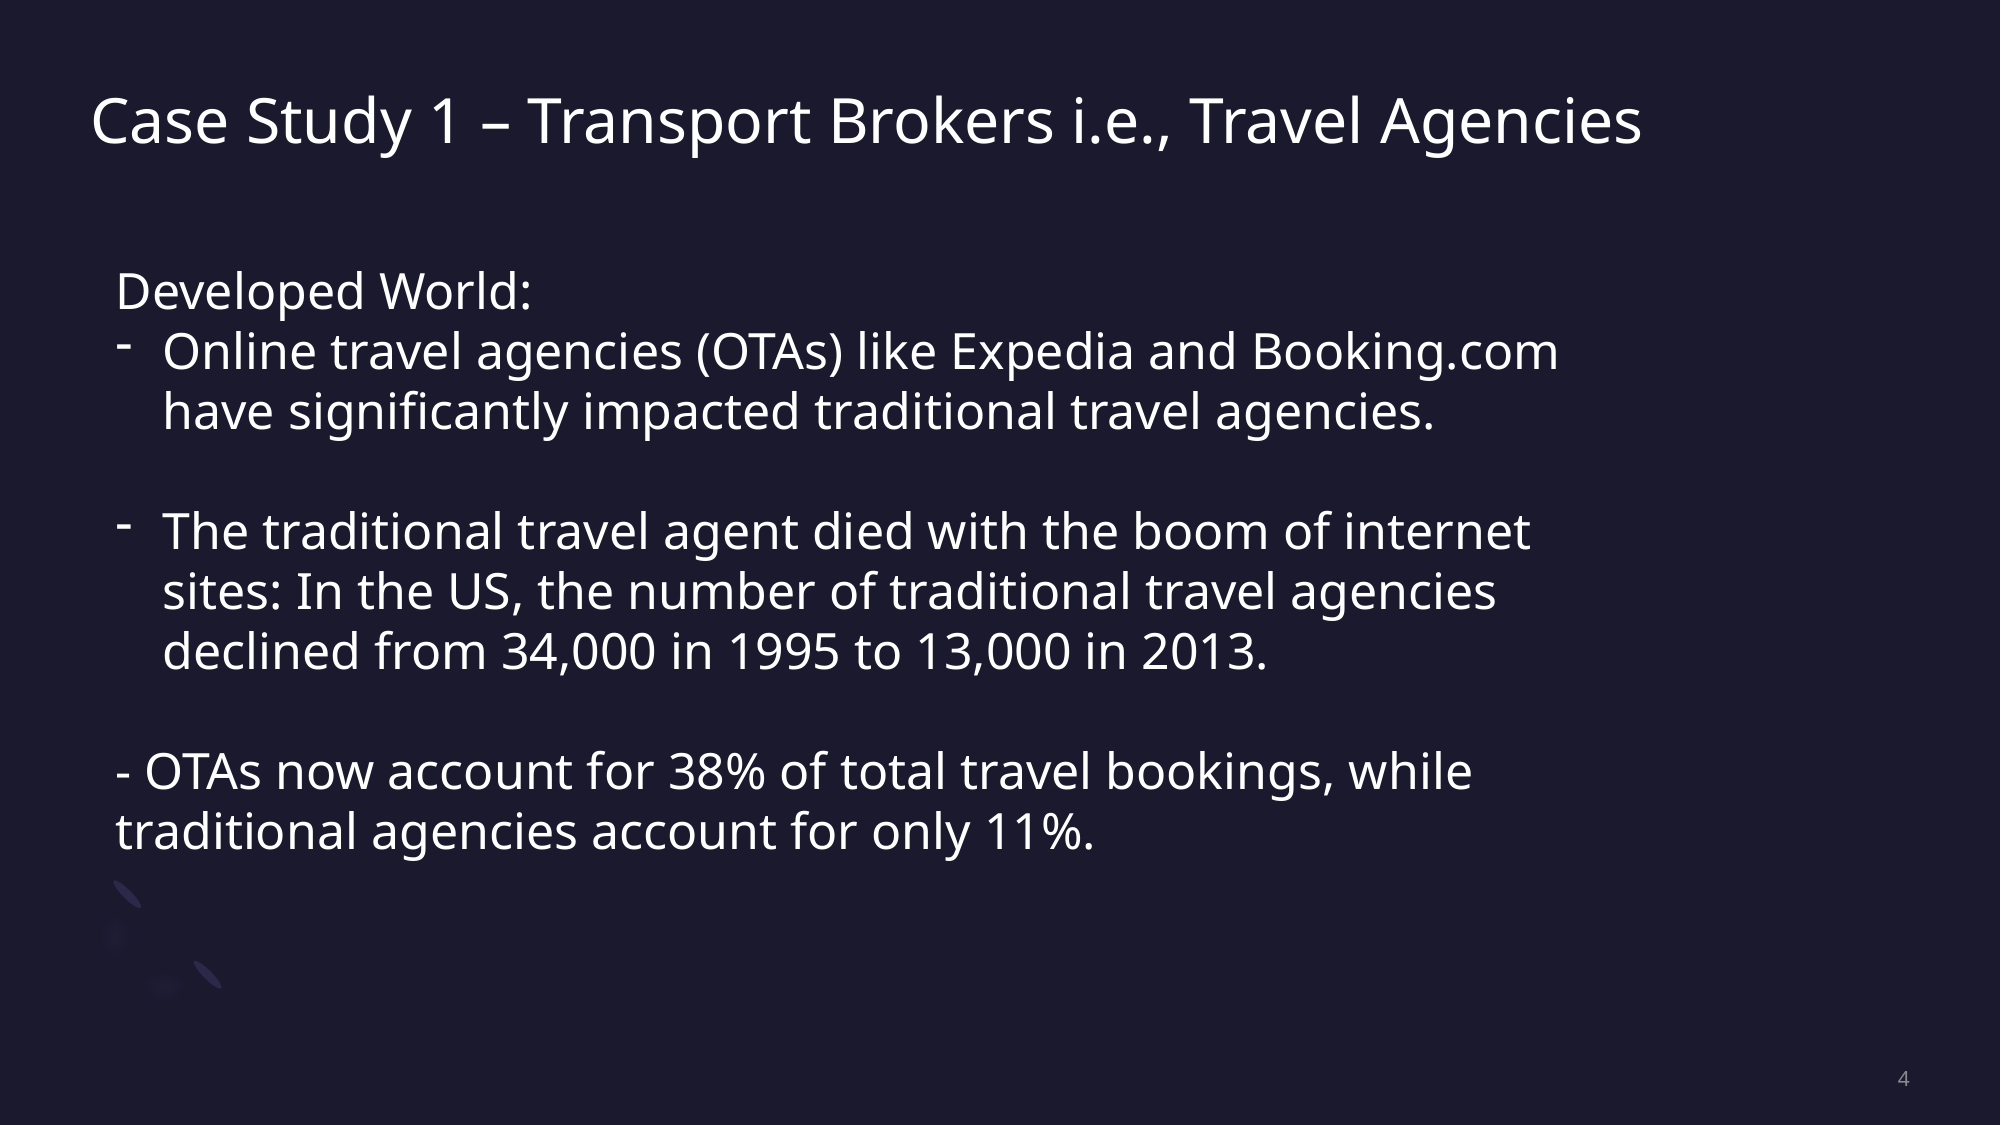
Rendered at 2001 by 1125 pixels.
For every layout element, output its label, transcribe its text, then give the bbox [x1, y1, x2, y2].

title Case Study 1 – Transport Brokers i.e., Travel Agencies [90, 90, 1910, 309]
text_box Developed World: Online travel agencies (OTAs) like Expedia and Booking.com have significantly impacted traditional travel agencies. The traditional travel agent died with the boom of internet sites: In the US, the number of traditional travel agencies declined from 34,000 in 1995 to 13,000 in 2013. - OTAs now account for 38% of total travel bookings, while traditional agencies account for only 11%. [100, 251, 1675, 867]
slide_number 4 [1632, 1067, 1910, 1093]
